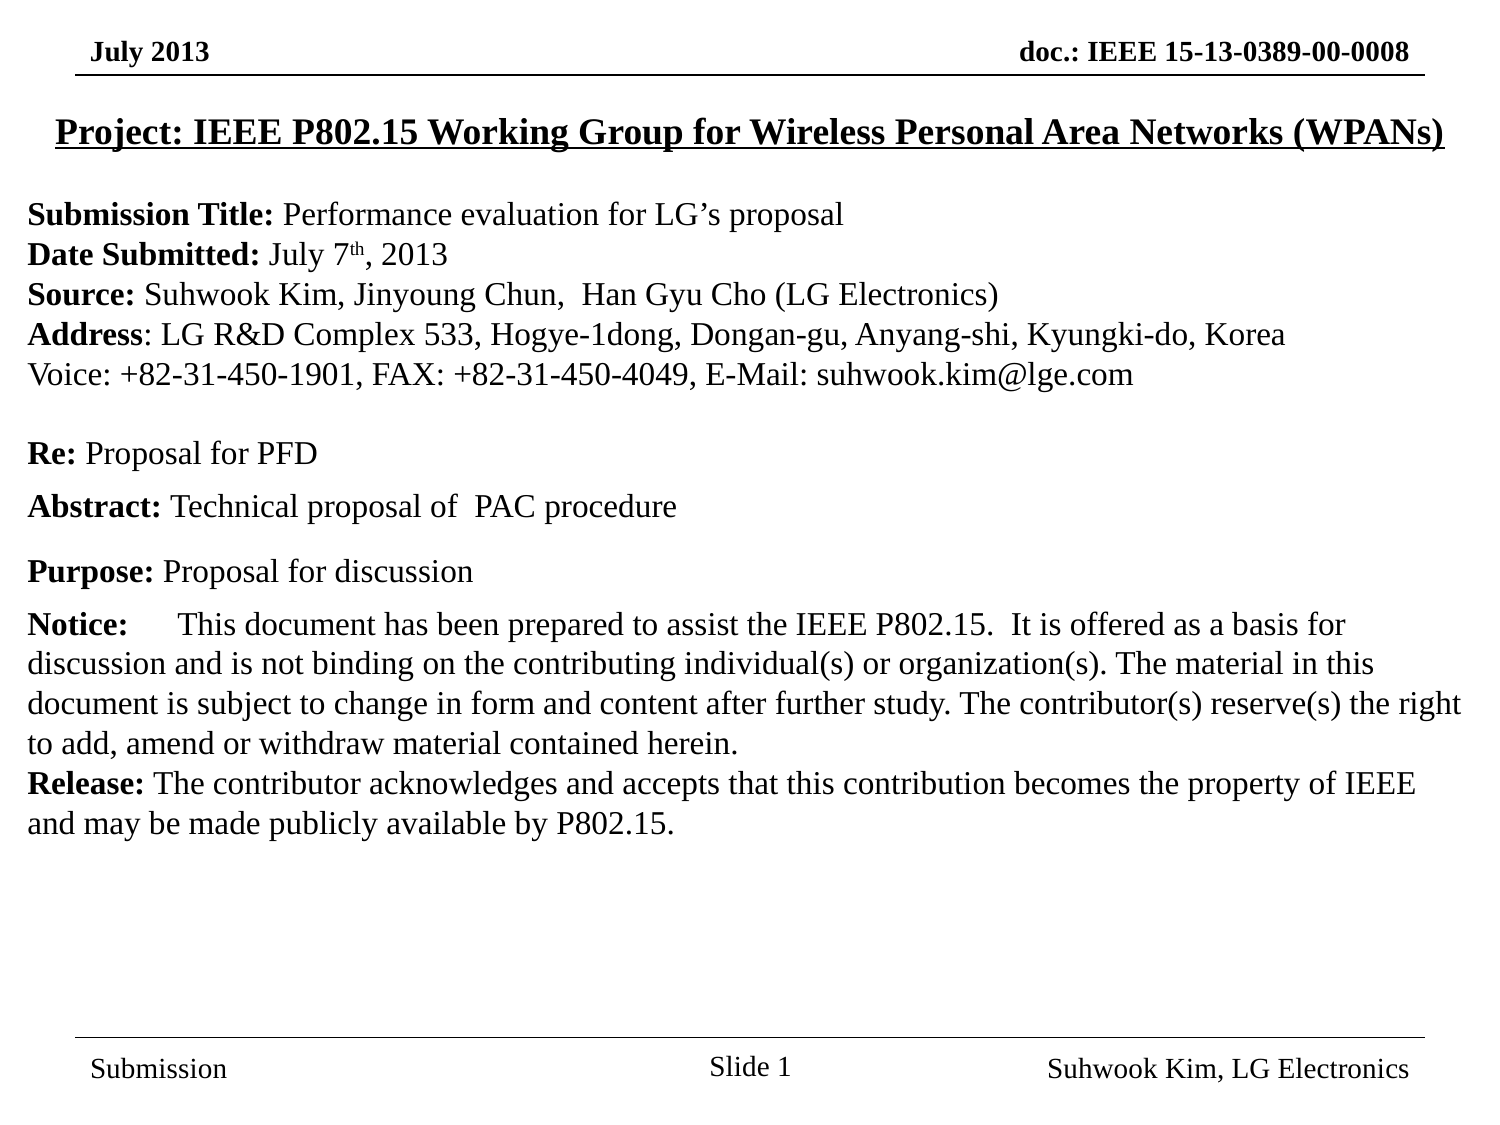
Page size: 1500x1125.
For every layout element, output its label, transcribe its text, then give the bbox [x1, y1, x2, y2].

text_box Project: IEEE P802.15 Working Group for Wireless Personal Area Networks (WPANs) Submission Title: Performance evaluation for LG’s proposal Date Submitted: July 7th, 2013 Source: Suhwook Kim, Jinyoung Chun, Han Gyu Cho (LG Electronics) Address: LG R&D Complex 533, Hogye-1dong, Dongan-gu, Anyang-shi, Kyungki-do, Korea Voice: +82-31-450-1901, FAX: +82-31-450-4049, E-Mail: suhwook.kim@lge.com Re: Proposal for PFD Abstract: Technical proposal of PAC procedure Purpose: Proposal for discussion Notice: This document has been prepared to assist the IEEE P802.15. It is offered as a basis for discussion and is not binding on the contributing individual(s) or organization(s). The material in this document is subject to change in form and content after further study. The contributor(s) reserve(s) the right to add, amend or withdraw material contained herein. Release: The contributor acknowledges and accepts that this contribution becomes the property of IEEE and may be made publicly available by P802.15. [12, 99, 1488, 849]
